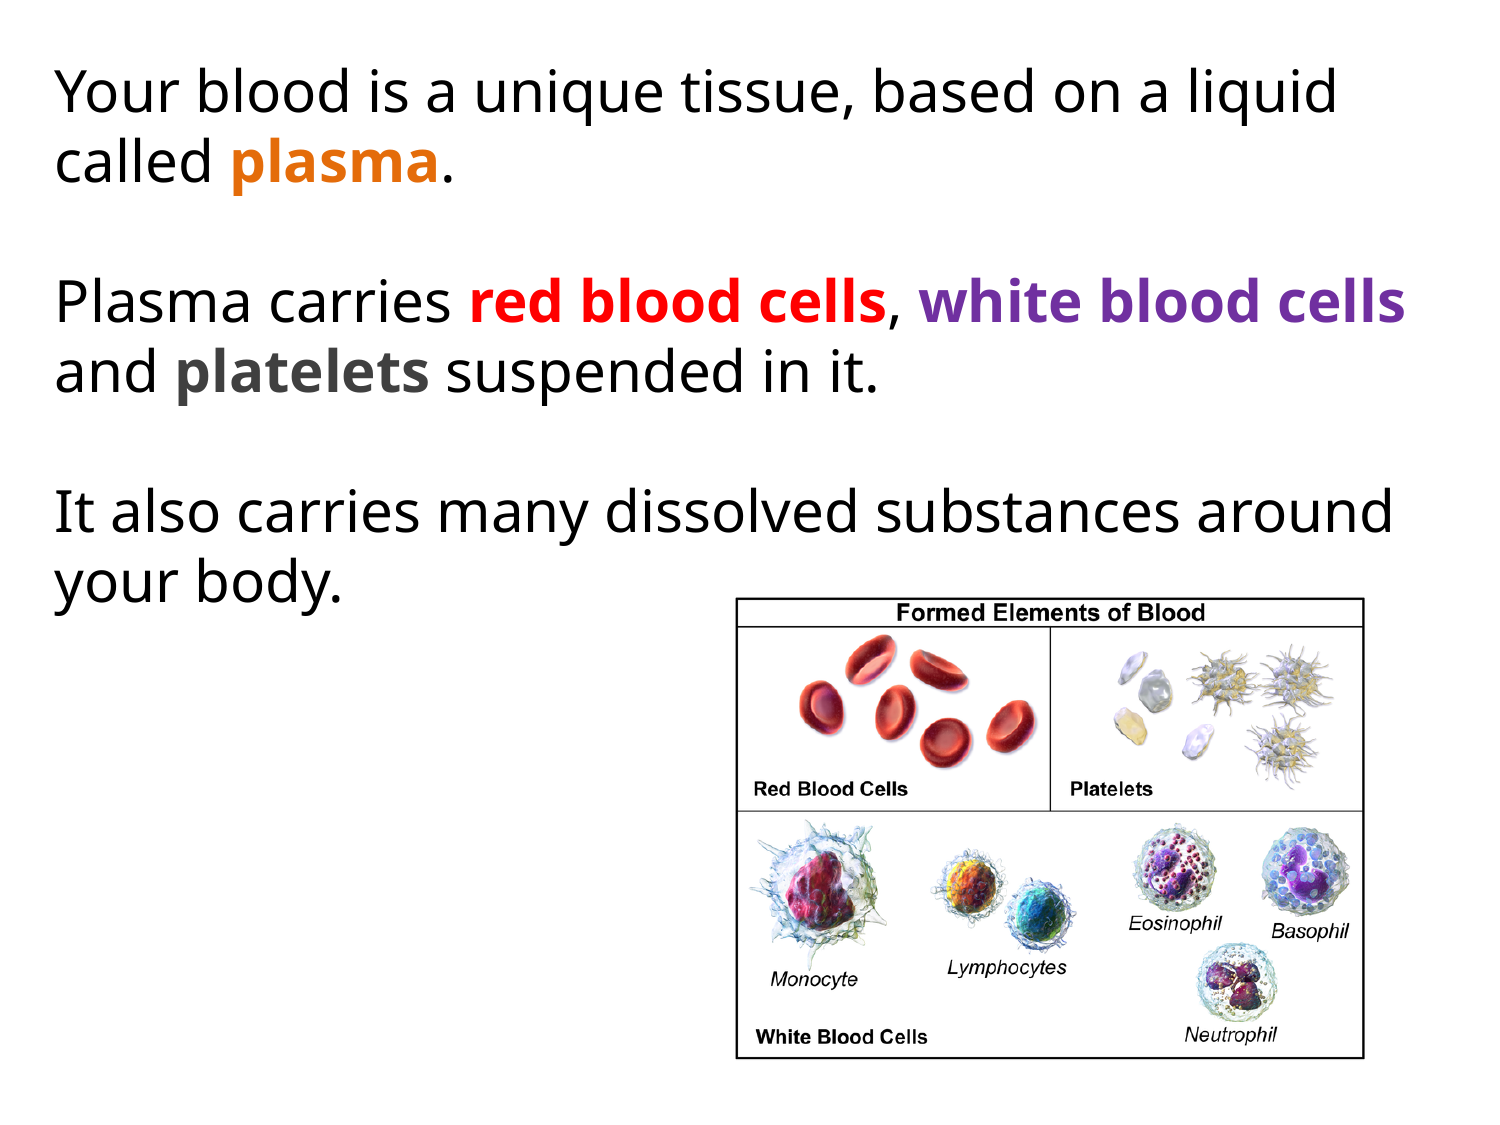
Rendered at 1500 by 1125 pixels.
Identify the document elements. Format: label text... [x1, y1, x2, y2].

text_box Your blood is a unique tissue, based on a liquid called plasma. Plasma carries red blood cells, white blood cells and platelets suspended in it. It also carries many dissolved substances around your body. [40, 46, 1462, 621]
picture [712, 574, 1388, 1082]
